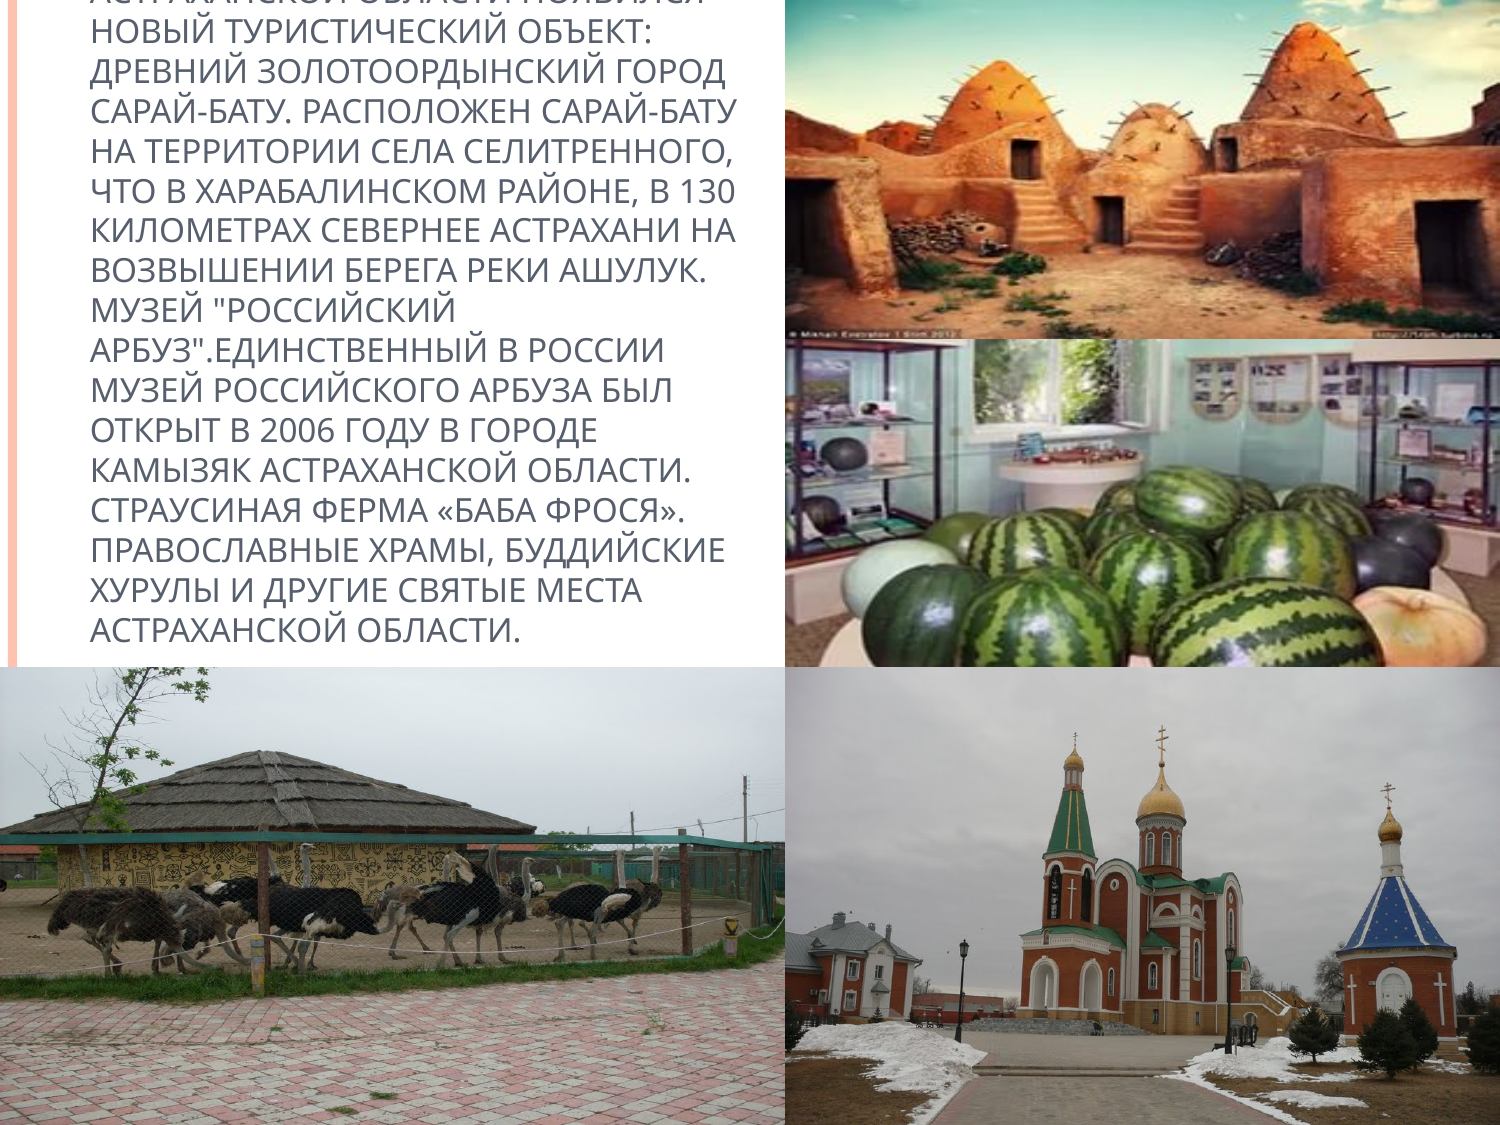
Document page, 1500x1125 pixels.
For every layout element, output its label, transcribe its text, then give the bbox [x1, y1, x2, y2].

title Есть исторические места.В Астраханской области появился новый туристический объект: древний золотоордынский город Сарай-Бату. Расположен Сарай-Бату на территории села Селитренного, что в Харабалинском районе, в 130 километрах севернее Астрахани на возвышении берега реки Ашулук. Музей "Российский арбуз".Единственный в России Музей Российского арбуза был открыт в 2006 году в городе Камызяк Астраханской области. Страусиная ферма «Баба Фрося». Православные храмы, буддийские хурулы и другие святые места Астраханской области. [75, 45, 774, 657]
picture [0, 0, 1500, 1125]
